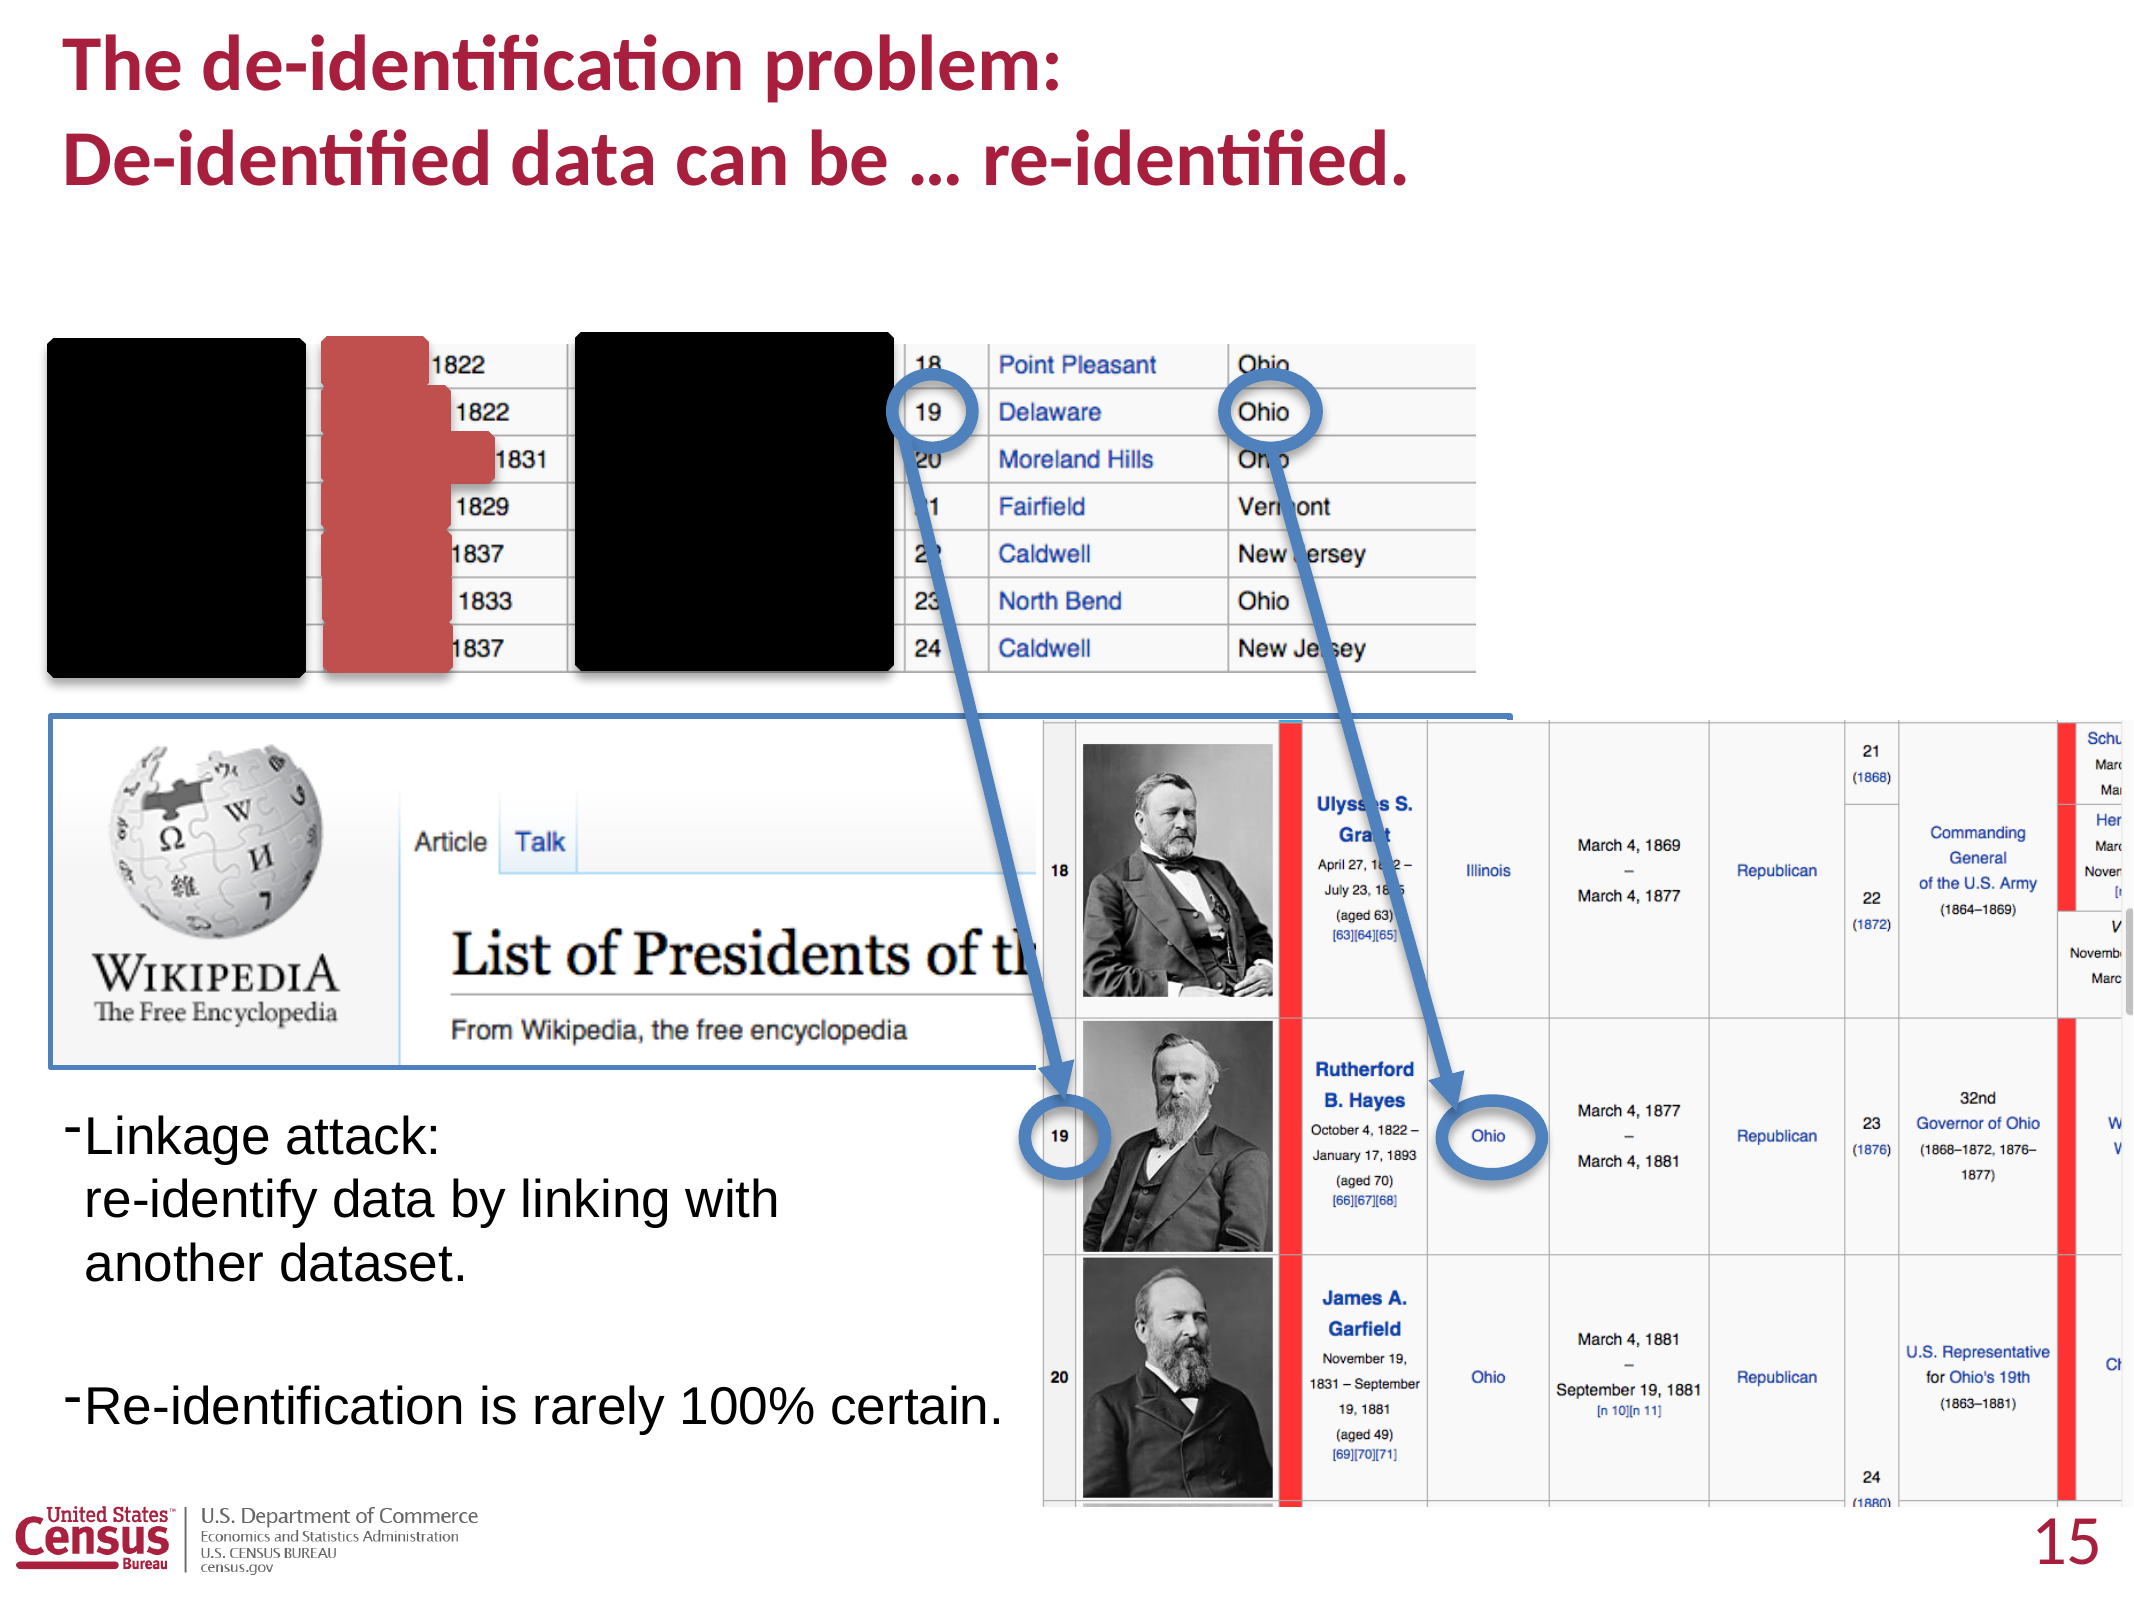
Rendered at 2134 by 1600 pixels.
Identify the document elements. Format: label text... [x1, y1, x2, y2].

title The de-identification problem: De-identified data can be … re-identified. [51, 0, 2079, 213]
list Linkage attack: re-identify data by linking with another dataset. Re-identification is rarely 100% certain. [52, 1090, 1029, 1508]
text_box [891, 373, 1106, 1175]
picture [53, 718, 891, 1065]
picture [0, 718, 2134, 1583]
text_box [53, 337, 1477, 673]
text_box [1224, 373, 1543, 1175]
